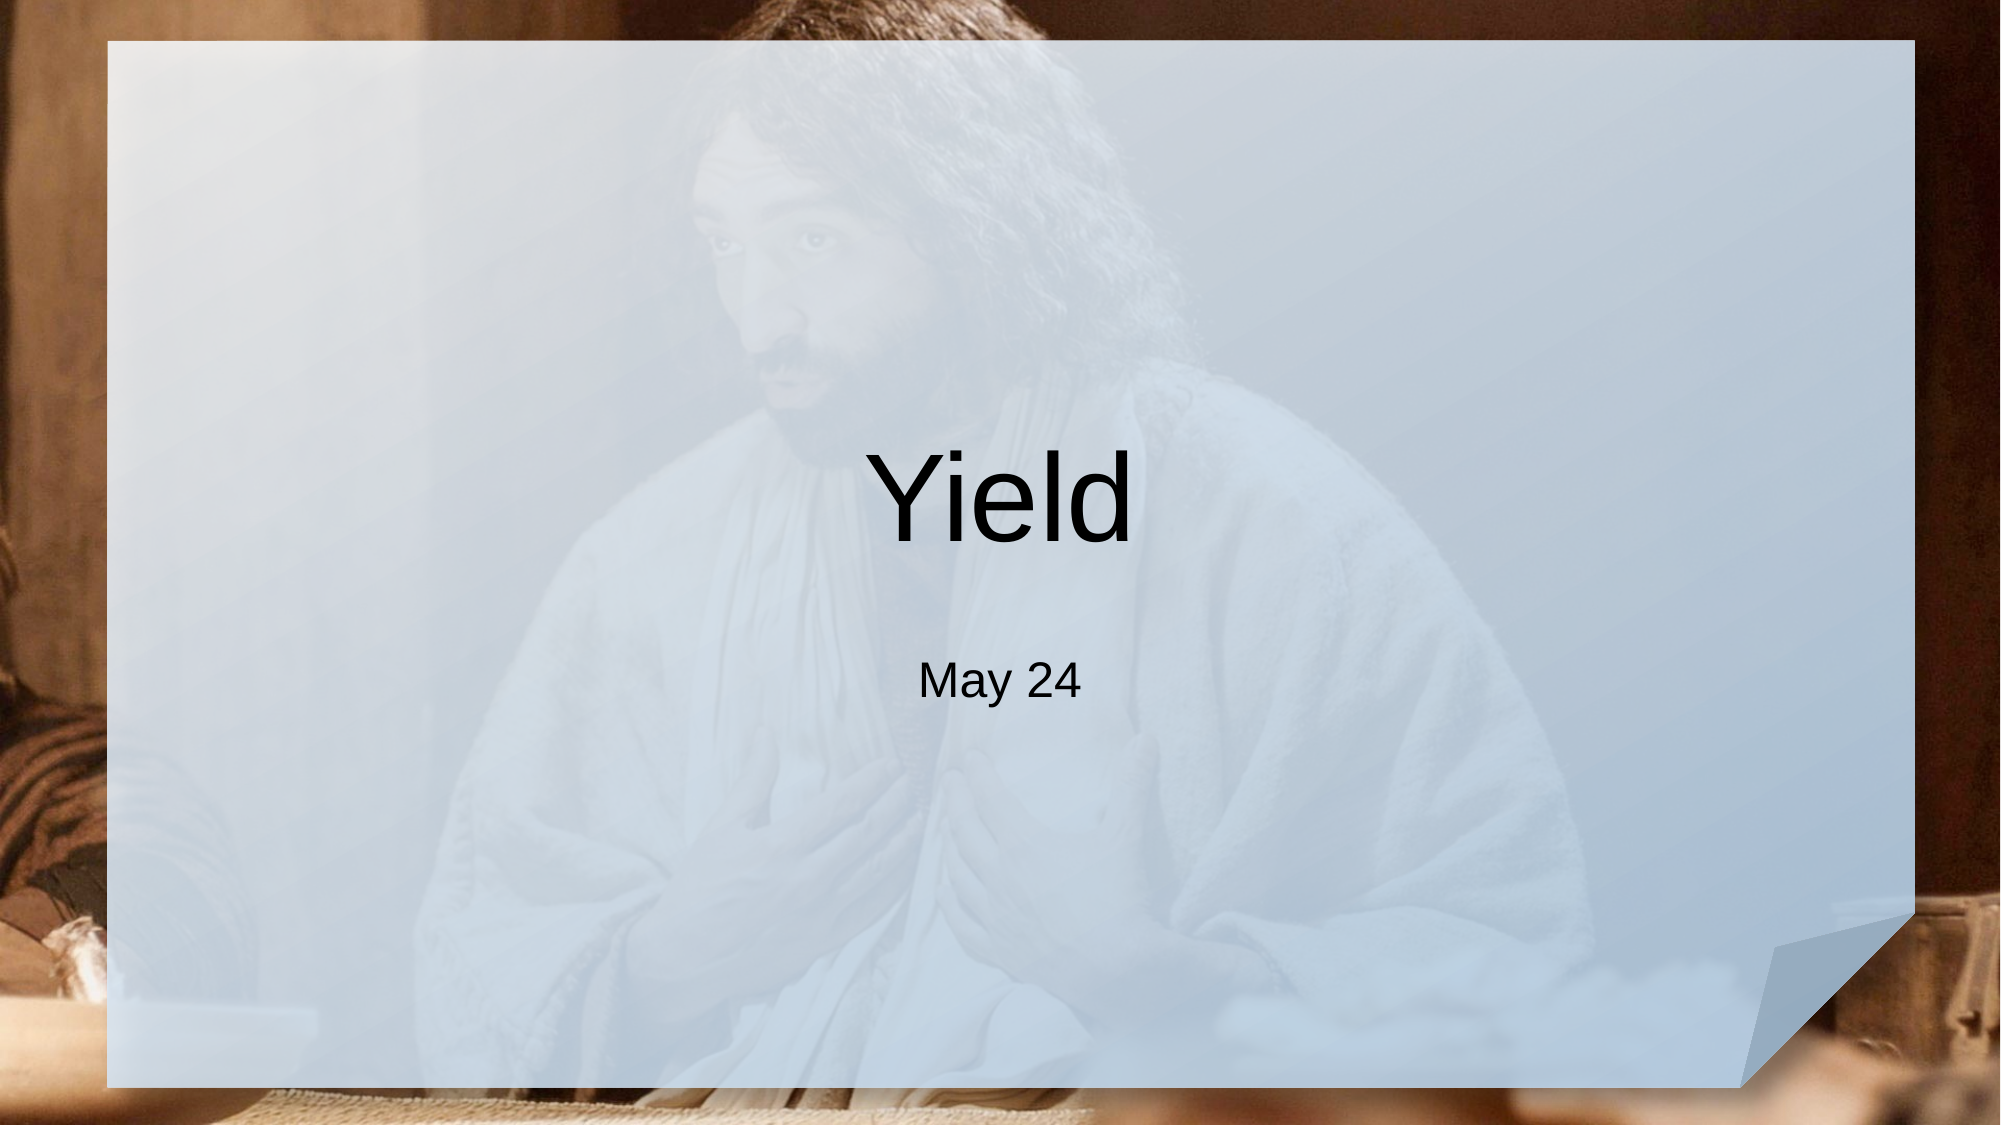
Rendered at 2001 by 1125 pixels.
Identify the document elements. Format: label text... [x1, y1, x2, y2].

title Yield [249, 184, 1750, 576]
subtitle May 24 [249, 646, 1750, 863]
picture [0, 0, 2001, 1125]
